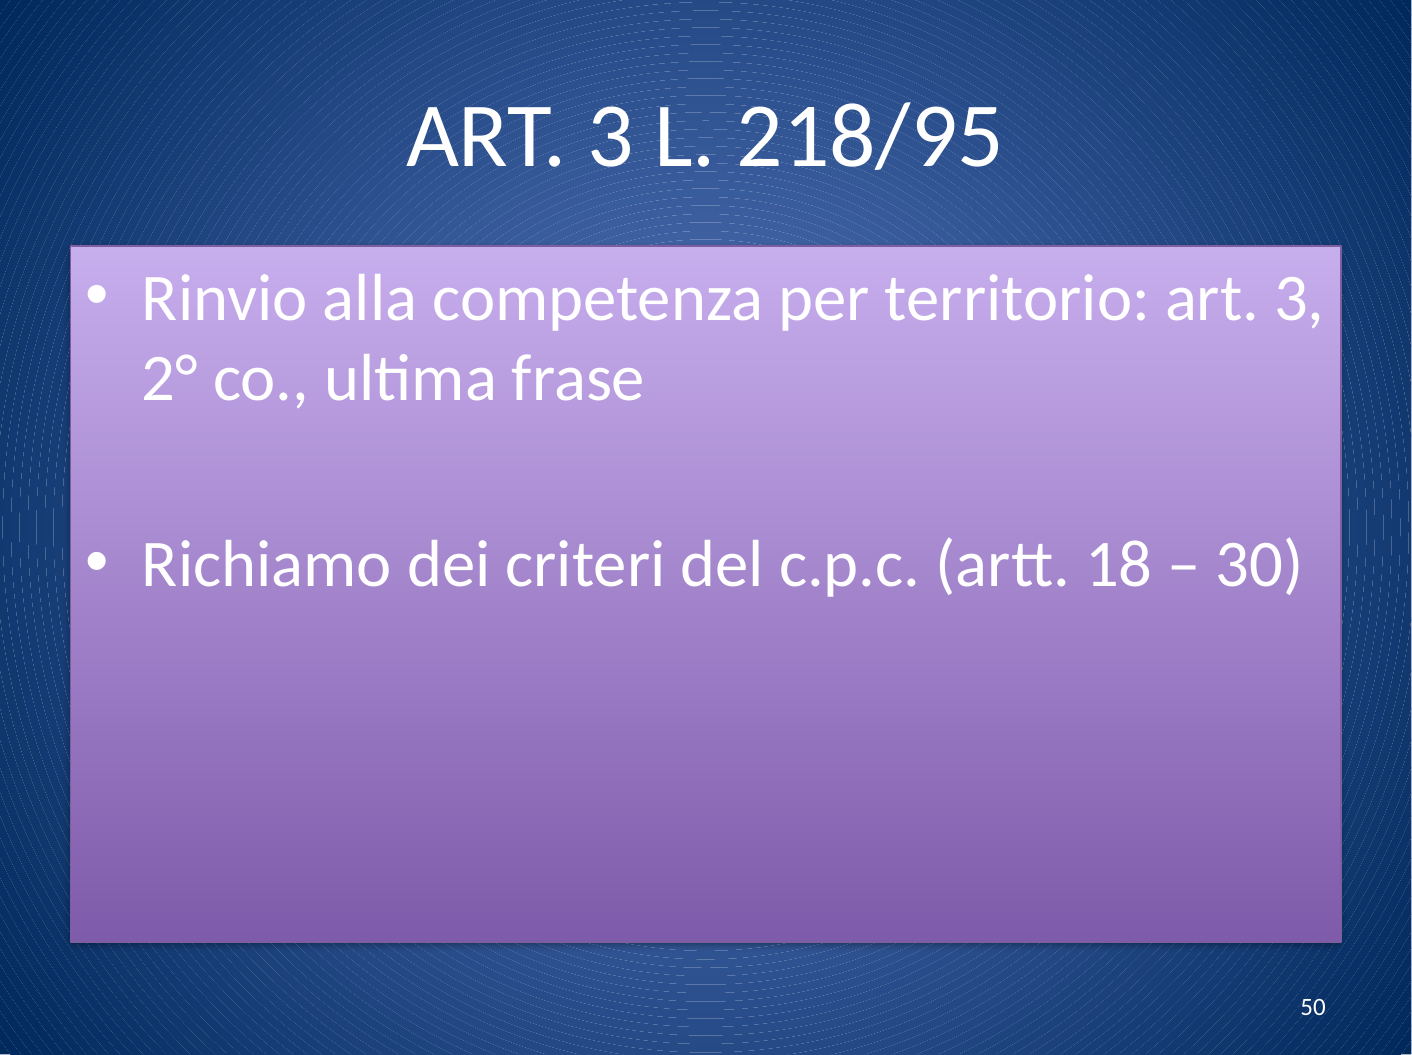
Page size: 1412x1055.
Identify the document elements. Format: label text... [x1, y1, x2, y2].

list Rinvio alla competenza per territorio: art. 3, 2° co., ultima frase Richiamo dei criteri del c.p.c. (artt. 18 – 30) [70, 245, 1342, 943]
title ART. 3 L. 218/95 [70, 42, 1341, 218]
slide_number 50 [1011, 977, 1341, 1034]
